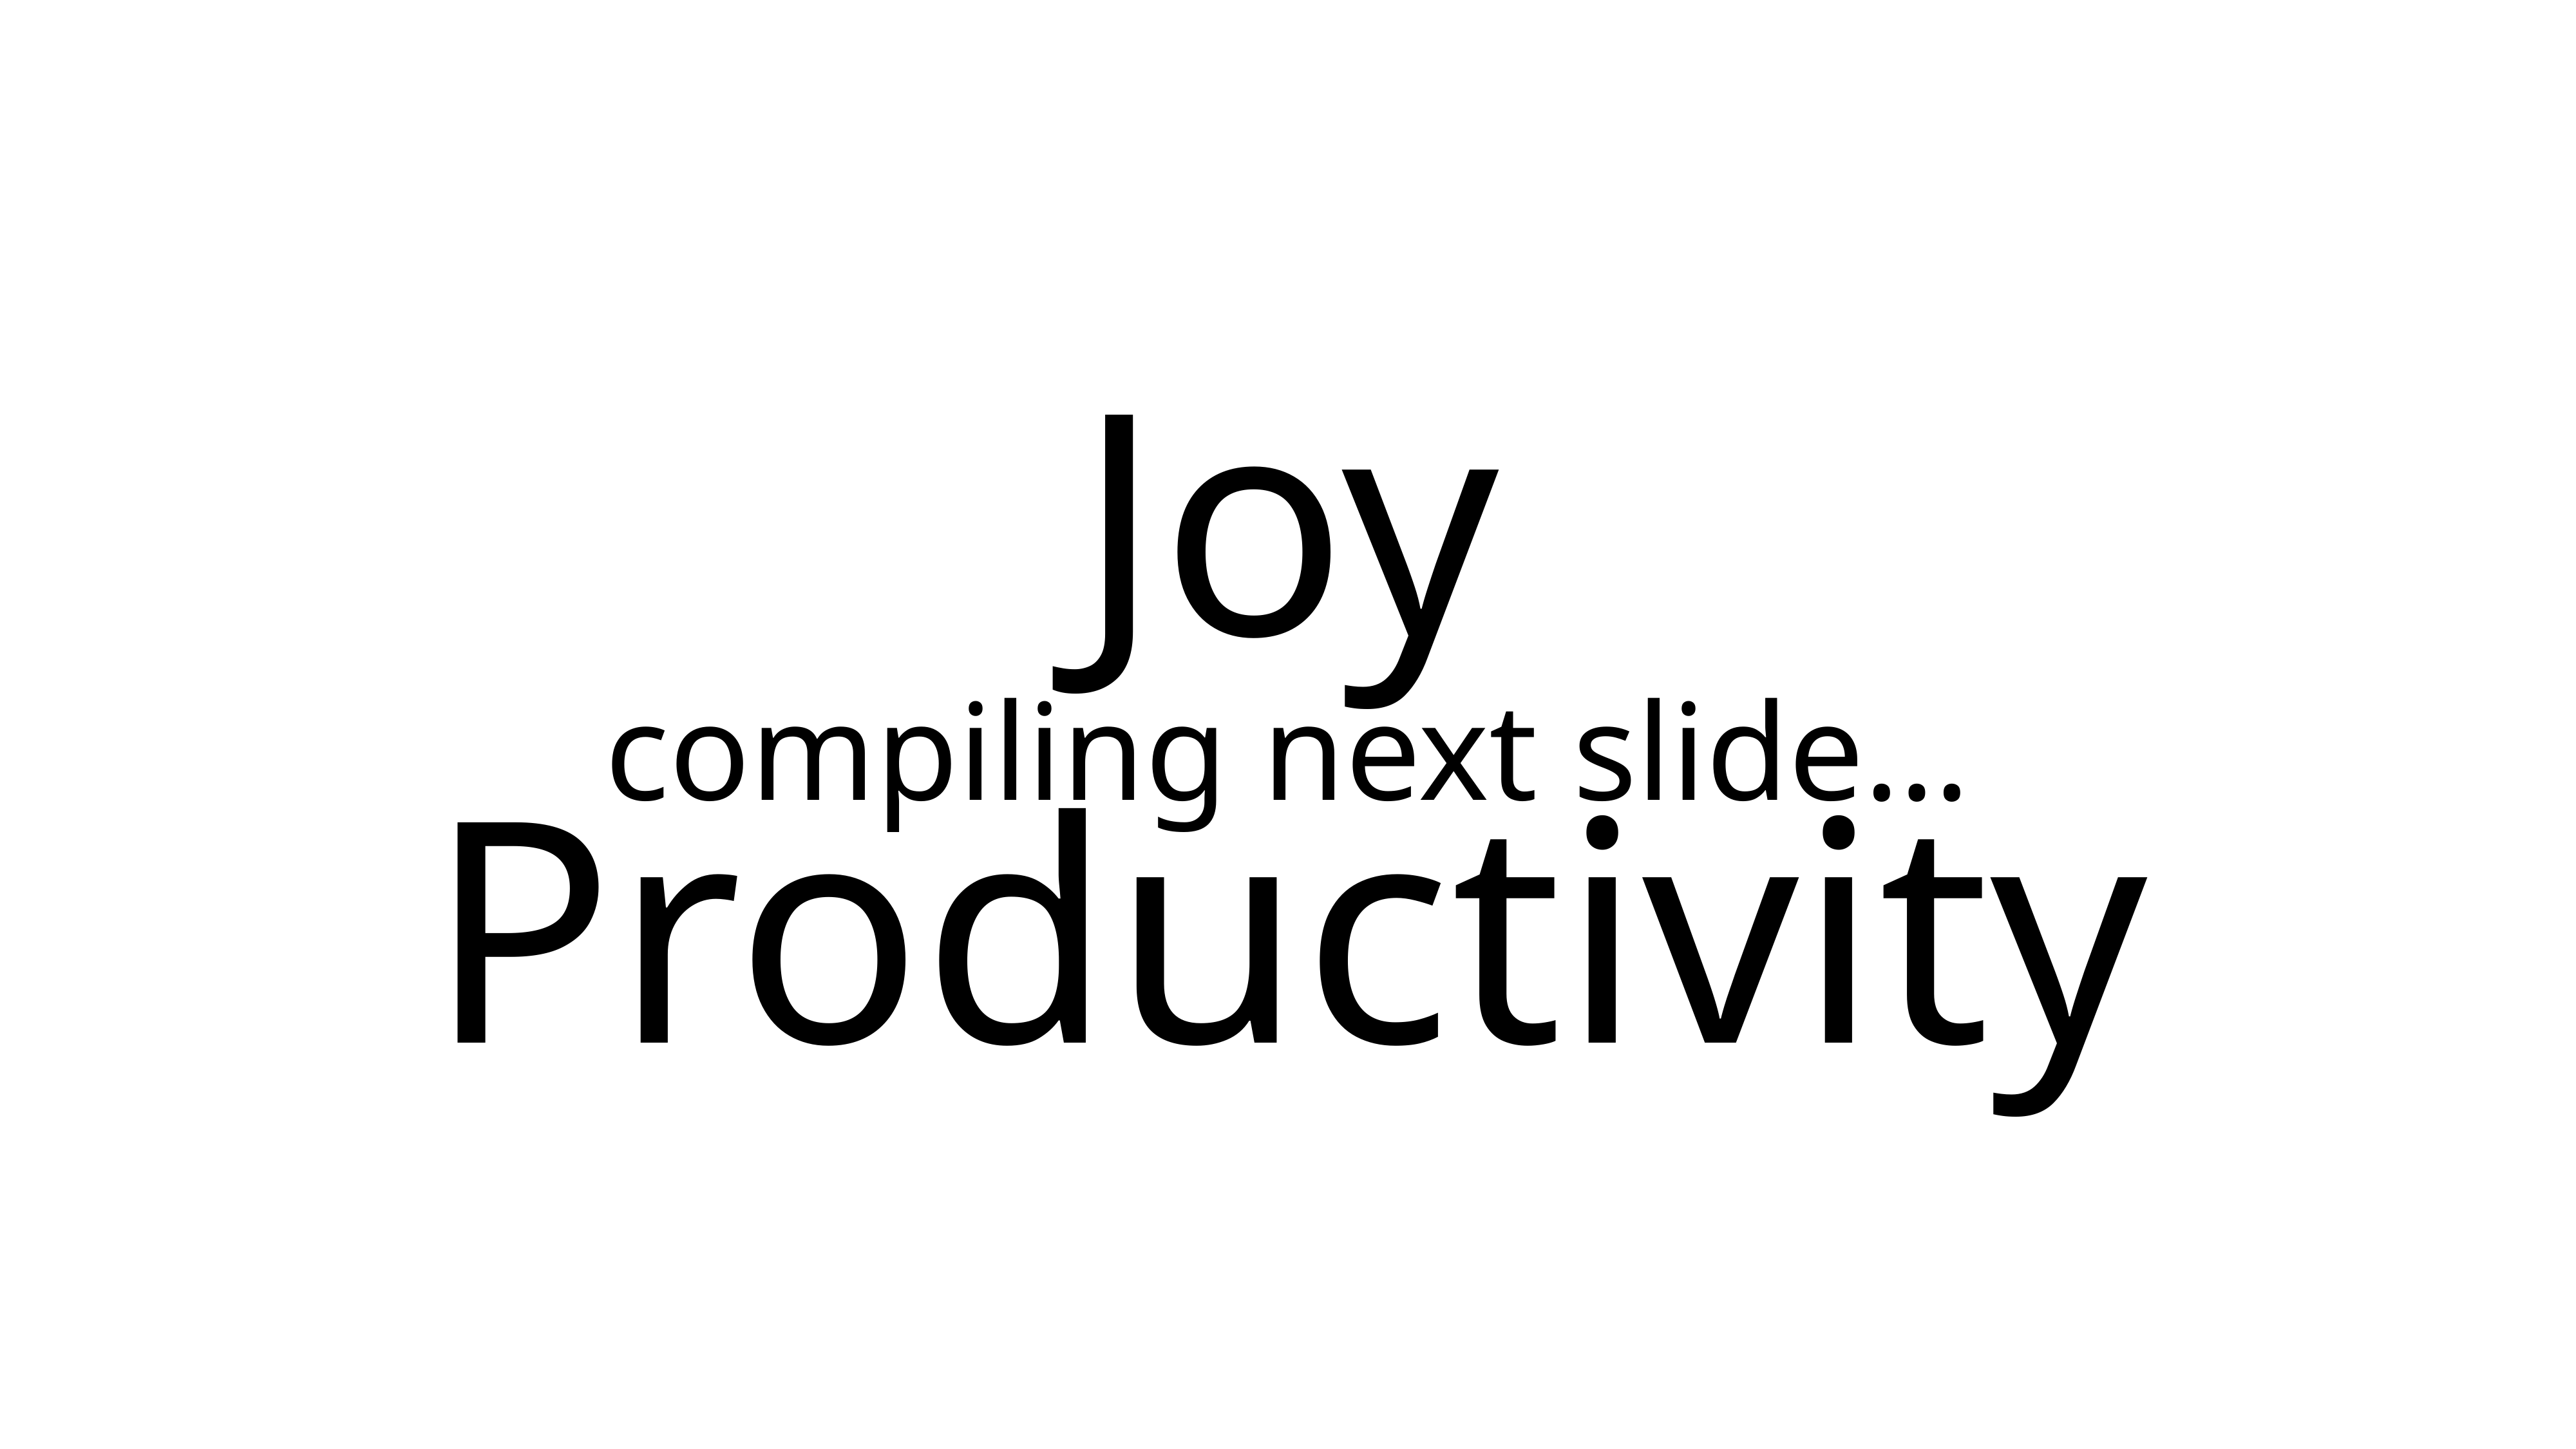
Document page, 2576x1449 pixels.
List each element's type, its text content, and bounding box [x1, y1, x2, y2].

text_box Productivity [418, 724, 2158, 1114]
text_box Joy [1067, 317, 1509, 656]
text_box compiling next slide… [595, 656, 1980, 837]
